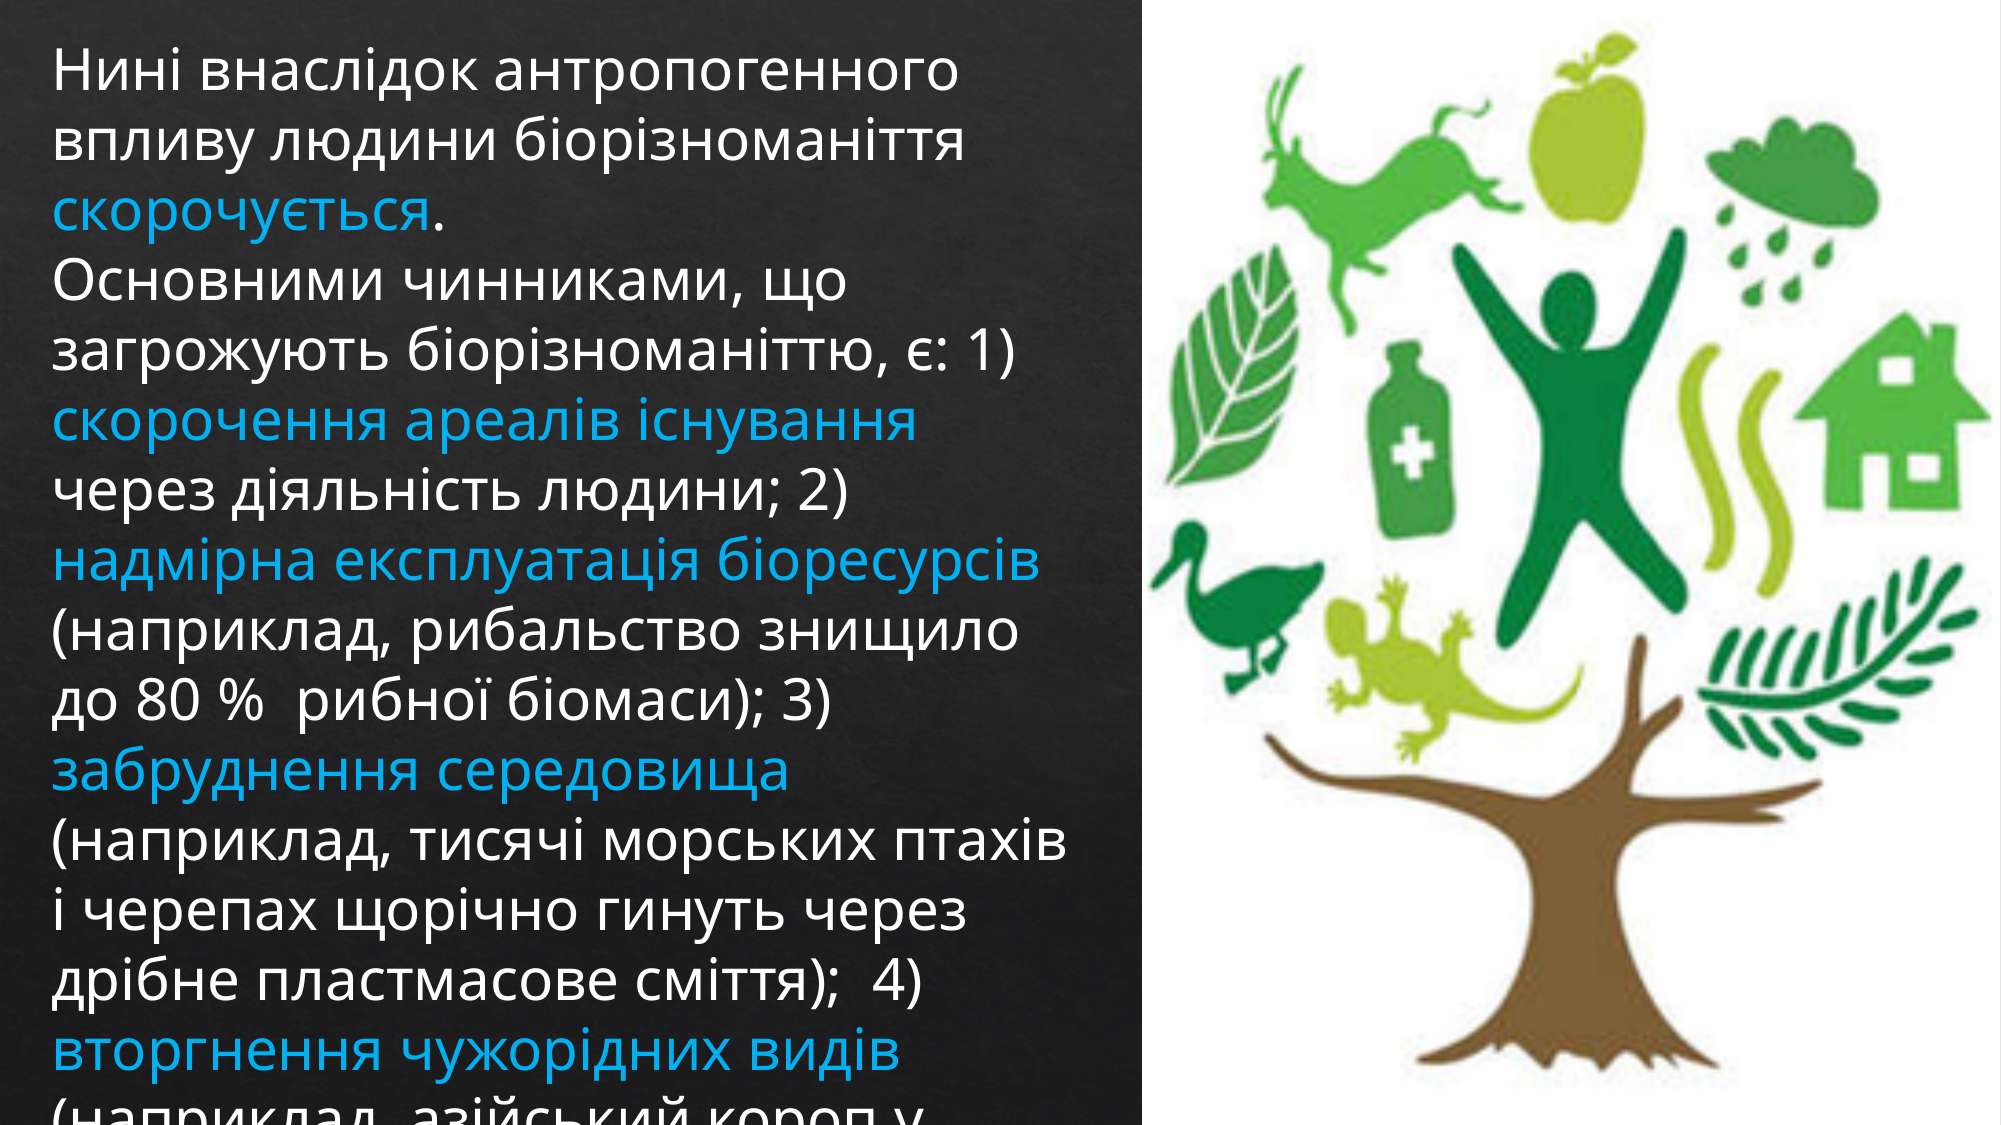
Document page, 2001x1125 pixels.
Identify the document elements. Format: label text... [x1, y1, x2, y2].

picture [1141, 0, 2000, 1125]
text_box Нині внаслідок антропогенного впливу людини біорізноманіття скорочується. Основними чинниками, що загрожують біорізноманіттю, є: 1) скорочення ареалів існування через діяльність людини; 2) надмірна експлуатація біоресурсів (наприклад, рибальство знищило до 80 % рибної біомаси); 3) забруднення середовища (наприклад, тисячі морських птахів і черепах щорічно гинуть через дрібне пластмасове сміття); 4) вторгнення чужорідних видів (наприклад, азійський короп у водоймах Європи). [36, 24, 1086, 1125]
